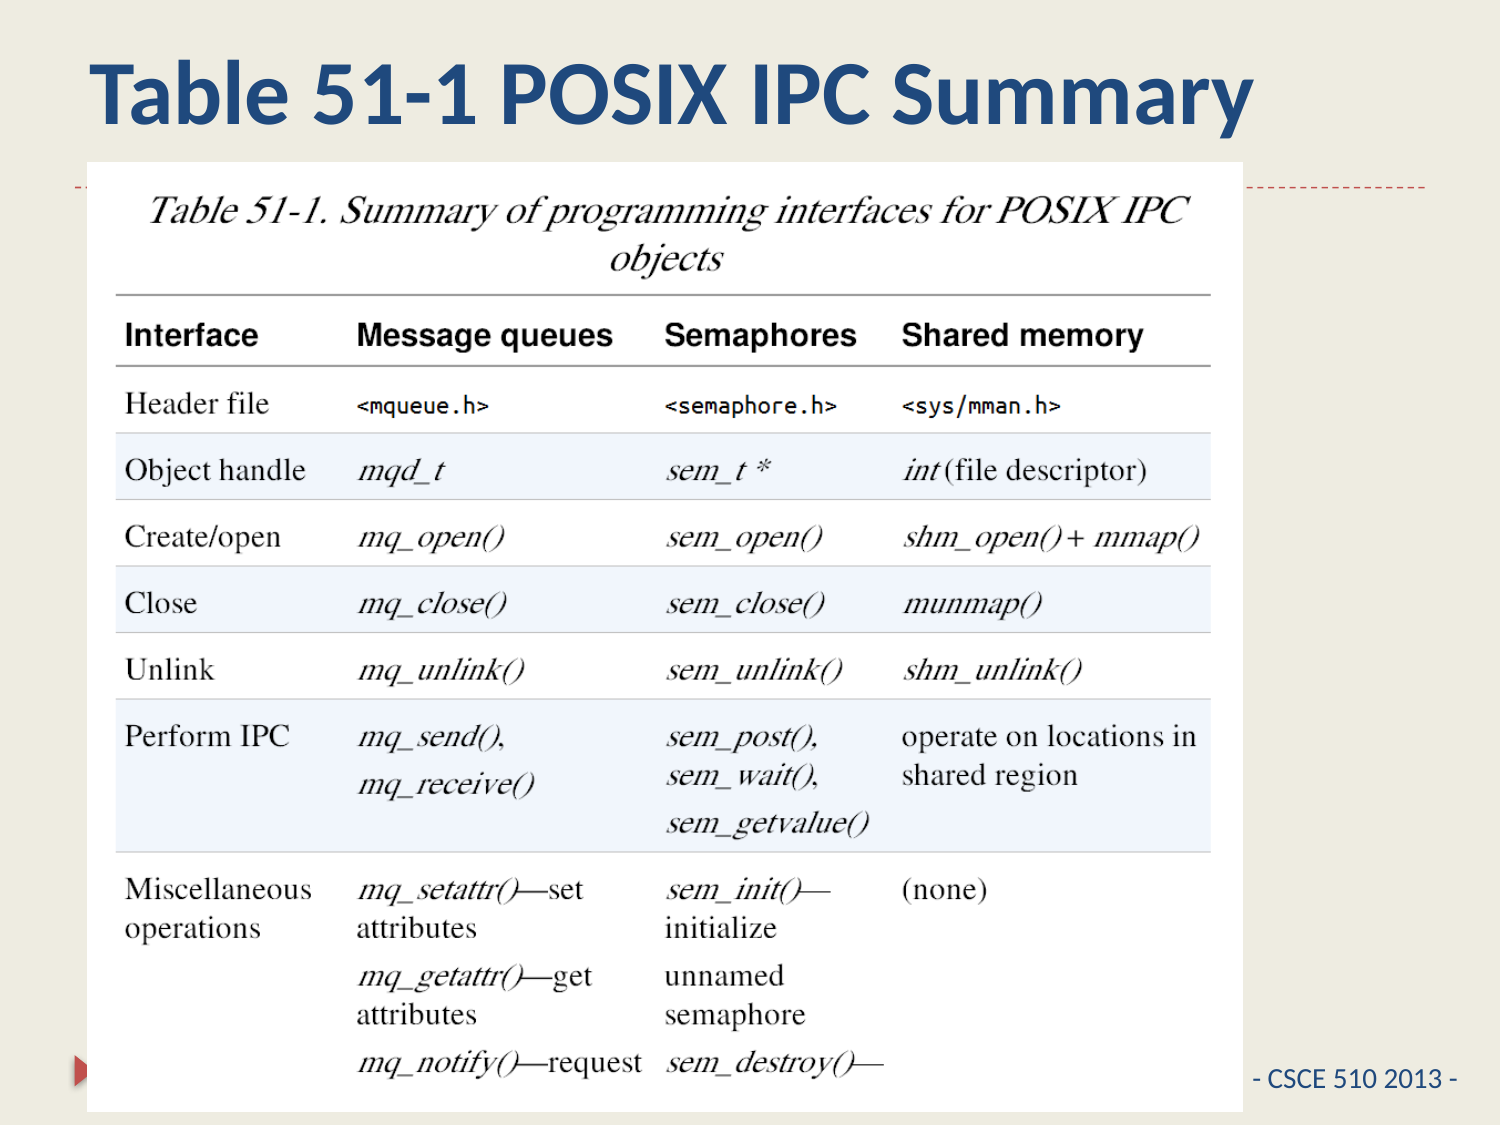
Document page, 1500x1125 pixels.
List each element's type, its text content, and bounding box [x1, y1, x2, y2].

title Table 51-1 POSIX IPC Summary [75, 24, 1425, 150]
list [87, 162, 1244, 1113]
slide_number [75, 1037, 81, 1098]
slide_number - CSCE 510 2013 - [1248, 1052, 1488, 1113]
